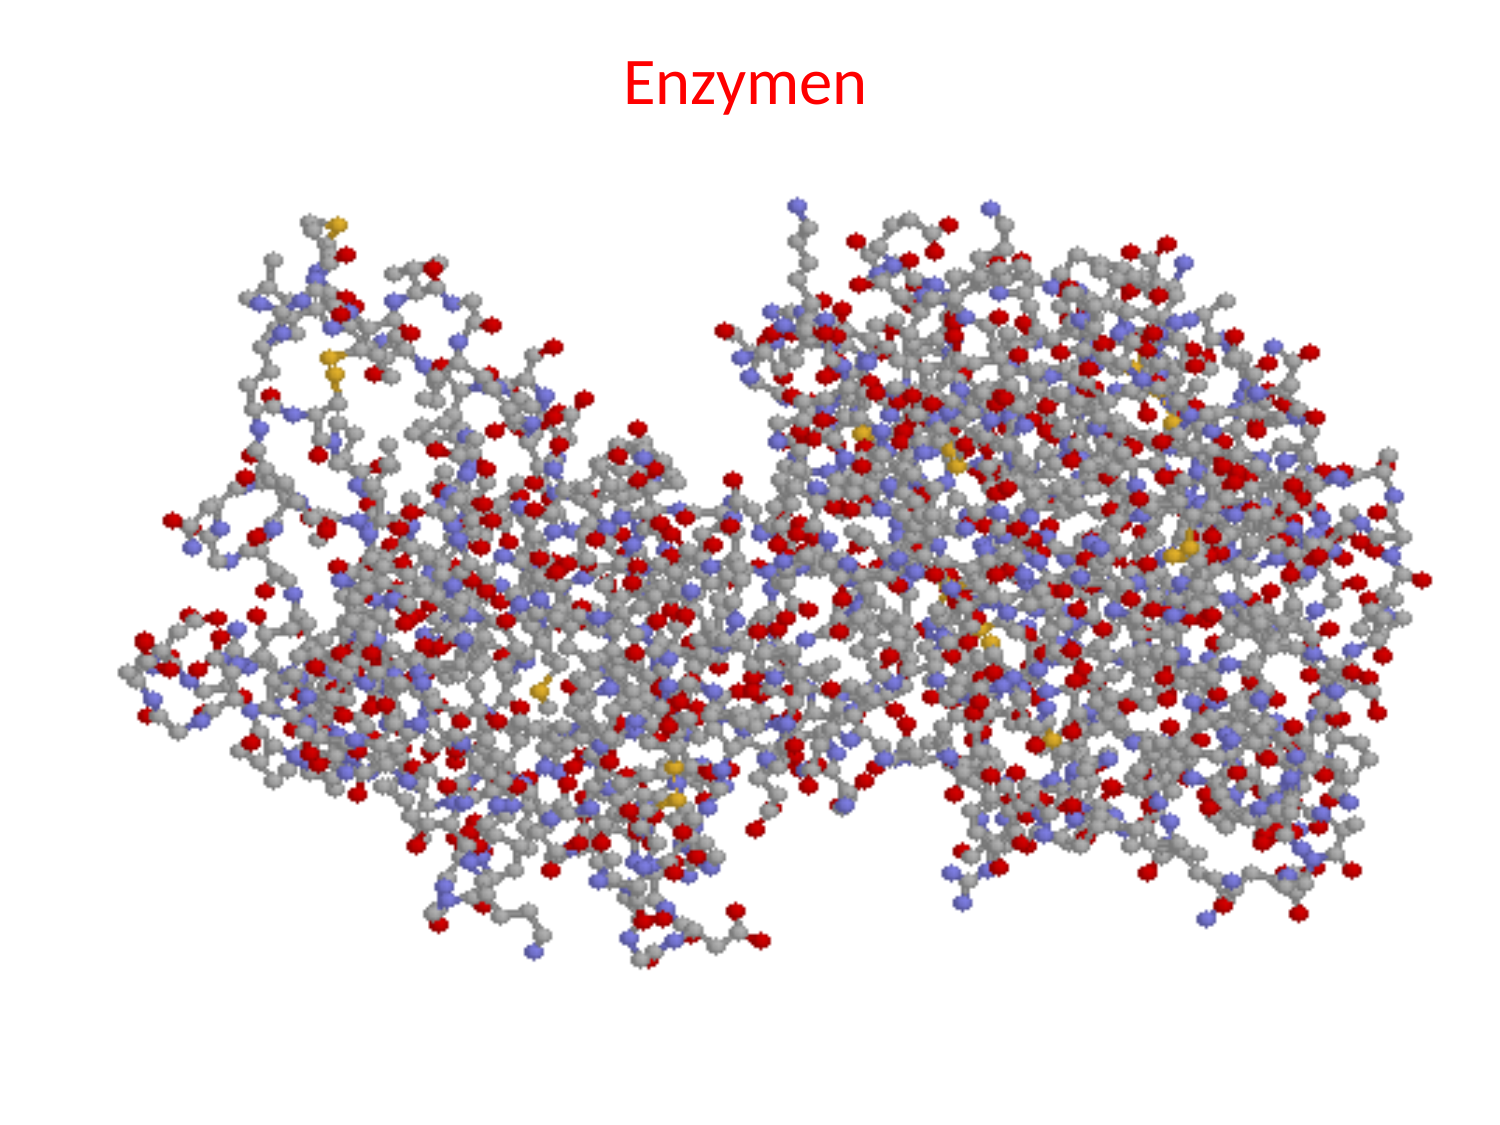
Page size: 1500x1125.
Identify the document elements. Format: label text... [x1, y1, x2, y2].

text_box Enzymen [608, 30, 928, 126]
picture [88, 184, 1500, 1000]
